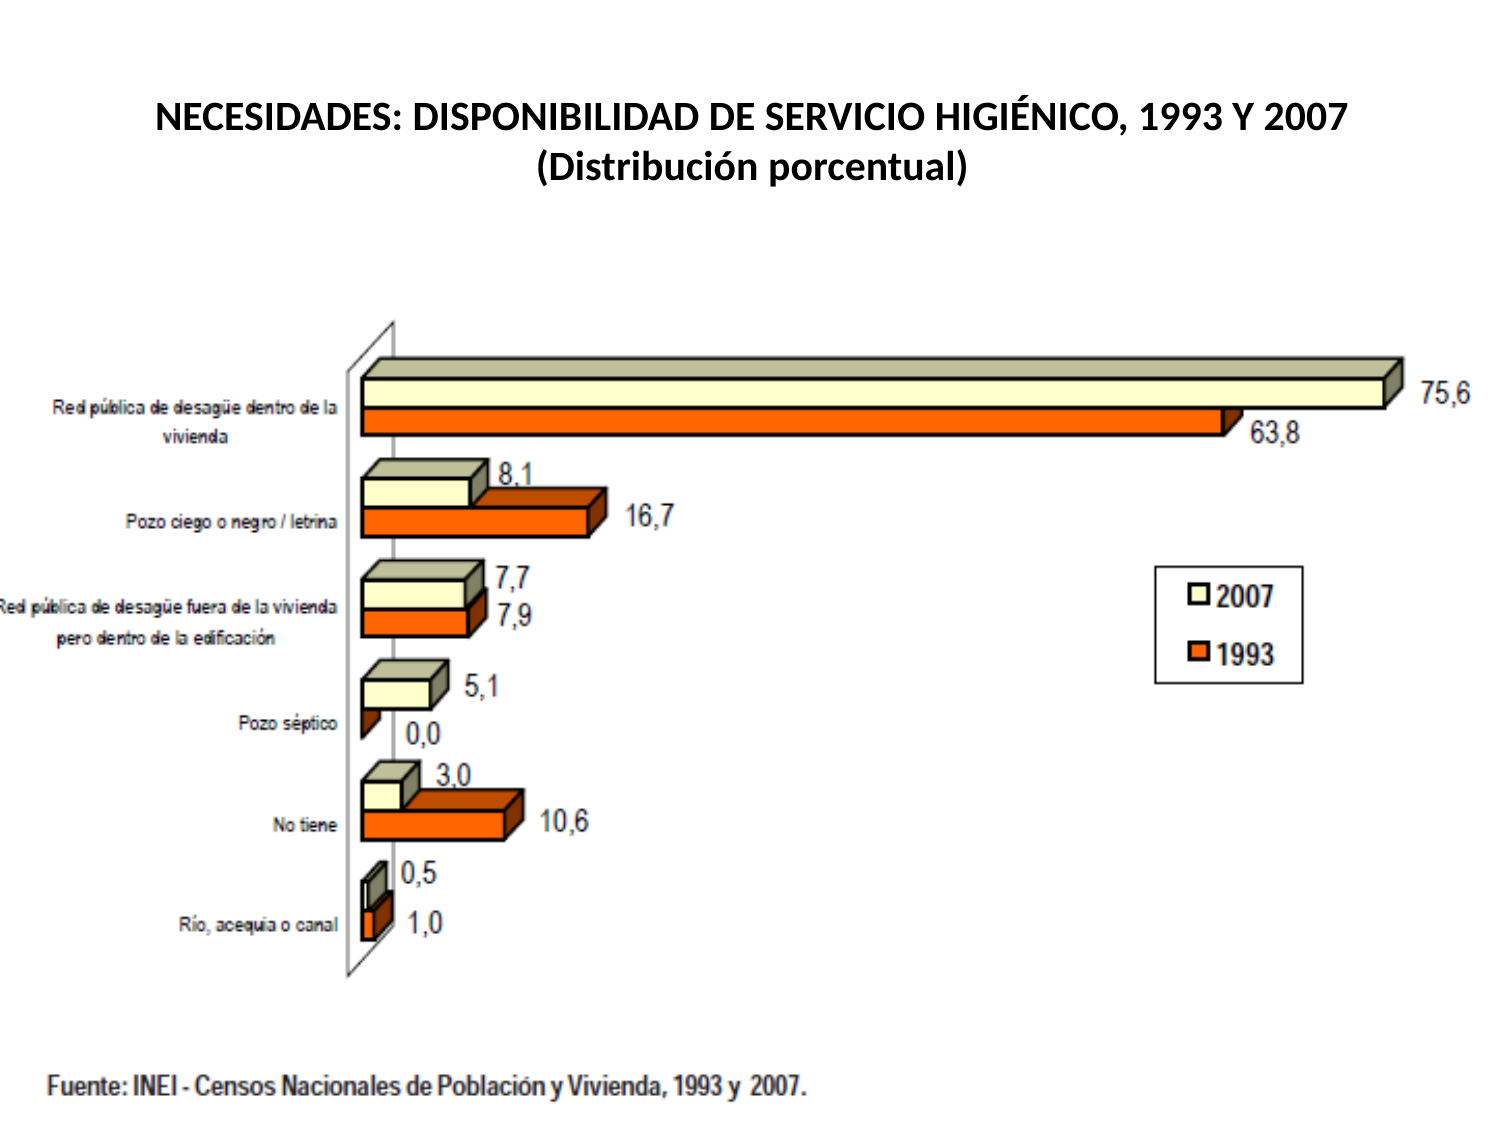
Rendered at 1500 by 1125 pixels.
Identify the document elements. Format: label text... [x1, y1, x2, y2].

picture [0, 290, 1498, 1124]
title NECESIDADES: DISPONIBILIDAD DE SERVICIO HIGIÉNICO, 1993 Y 2007 (Distribución porcentual) [41, 45, 1464, 233]
